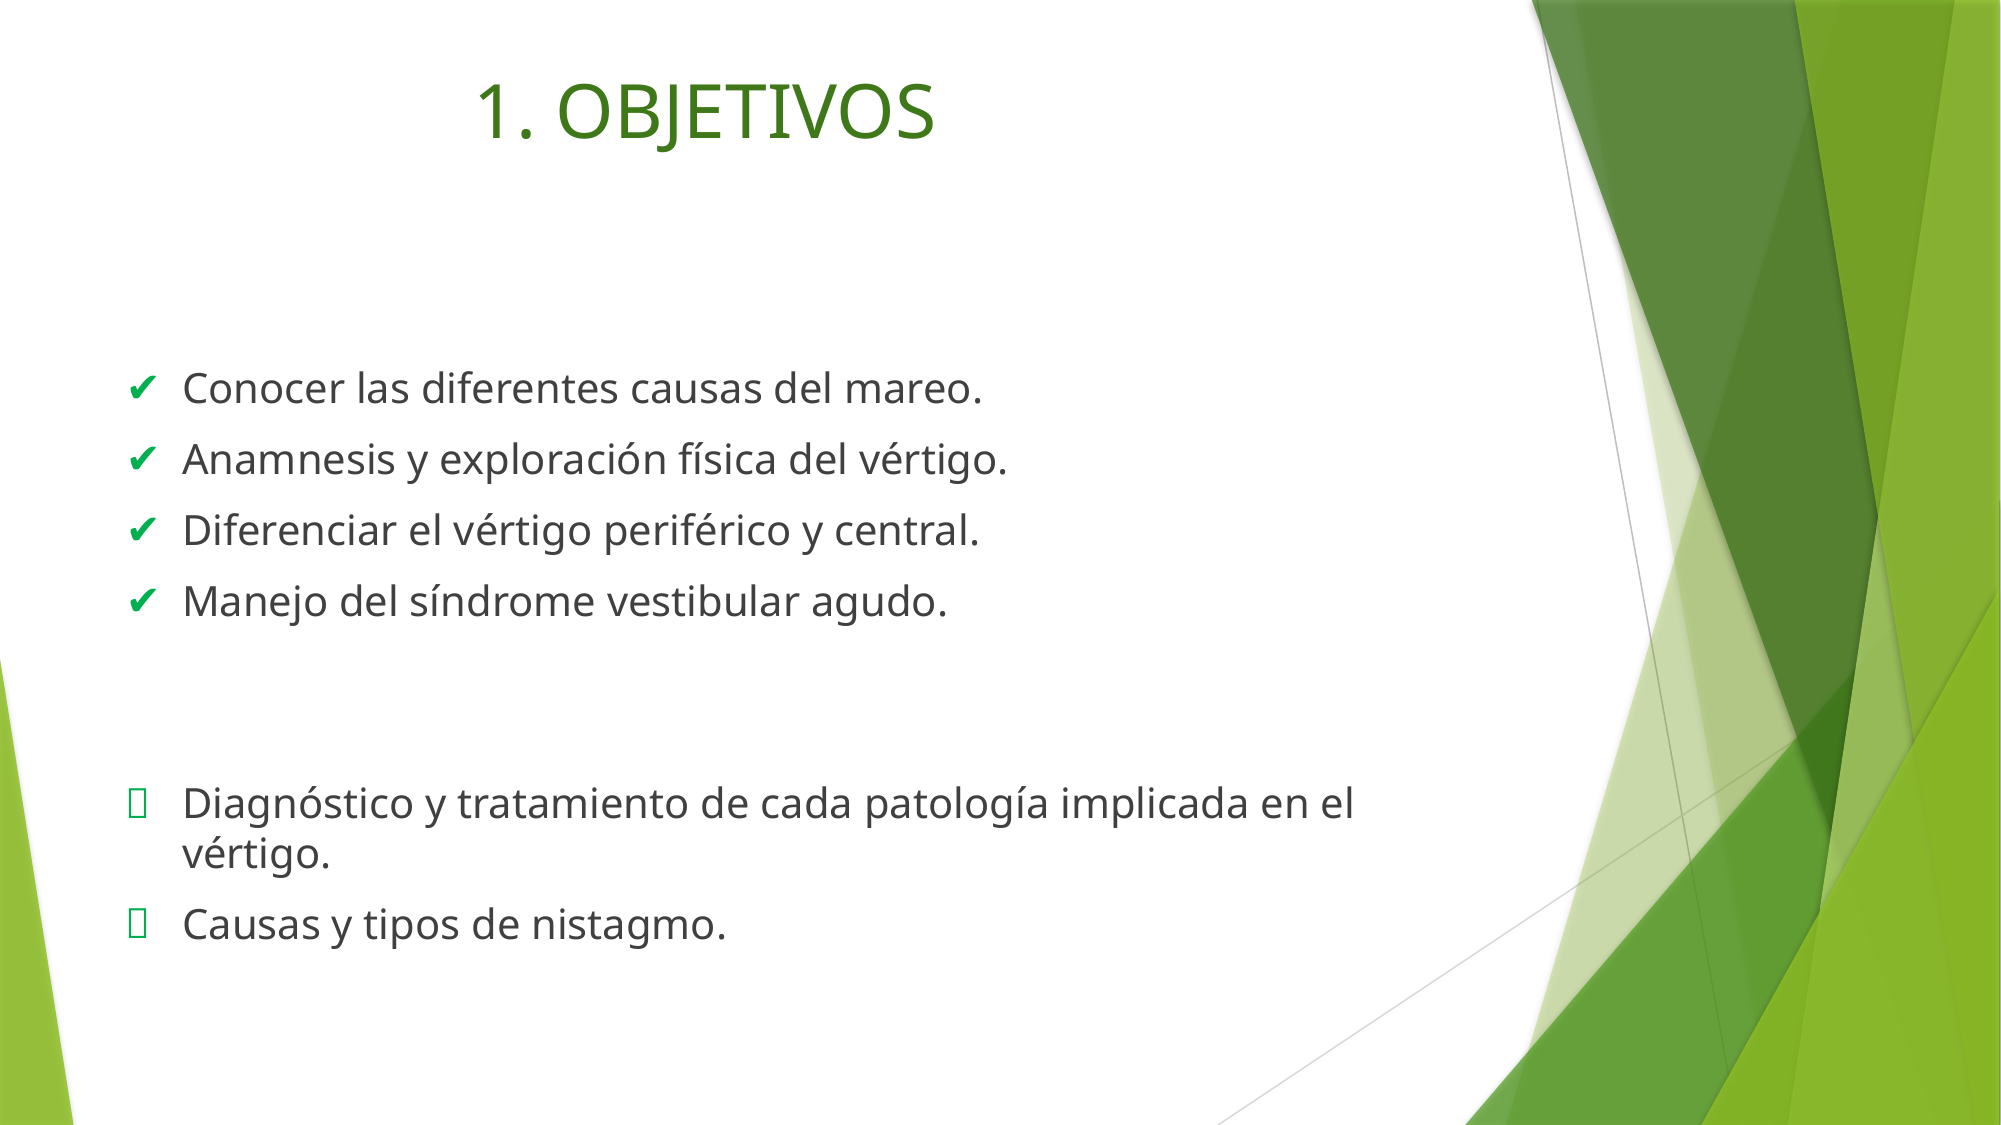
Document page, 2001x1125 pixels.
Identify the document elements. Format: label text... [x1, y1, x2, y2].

title 1. OBJETIVOS [0, 0, 1411, 217]
text_box Conocer las diferentes causas del mareo. Anamnesis y exploración física del vértigo. Diferenciar el vértigo periférico y central. Manejo del síndrome vestibular agudo. Diagnóstico y tratamiento de cada patología implicada en el vértigo. Causas y tipos de nistagmo. [111, 354, 1522, 991]
